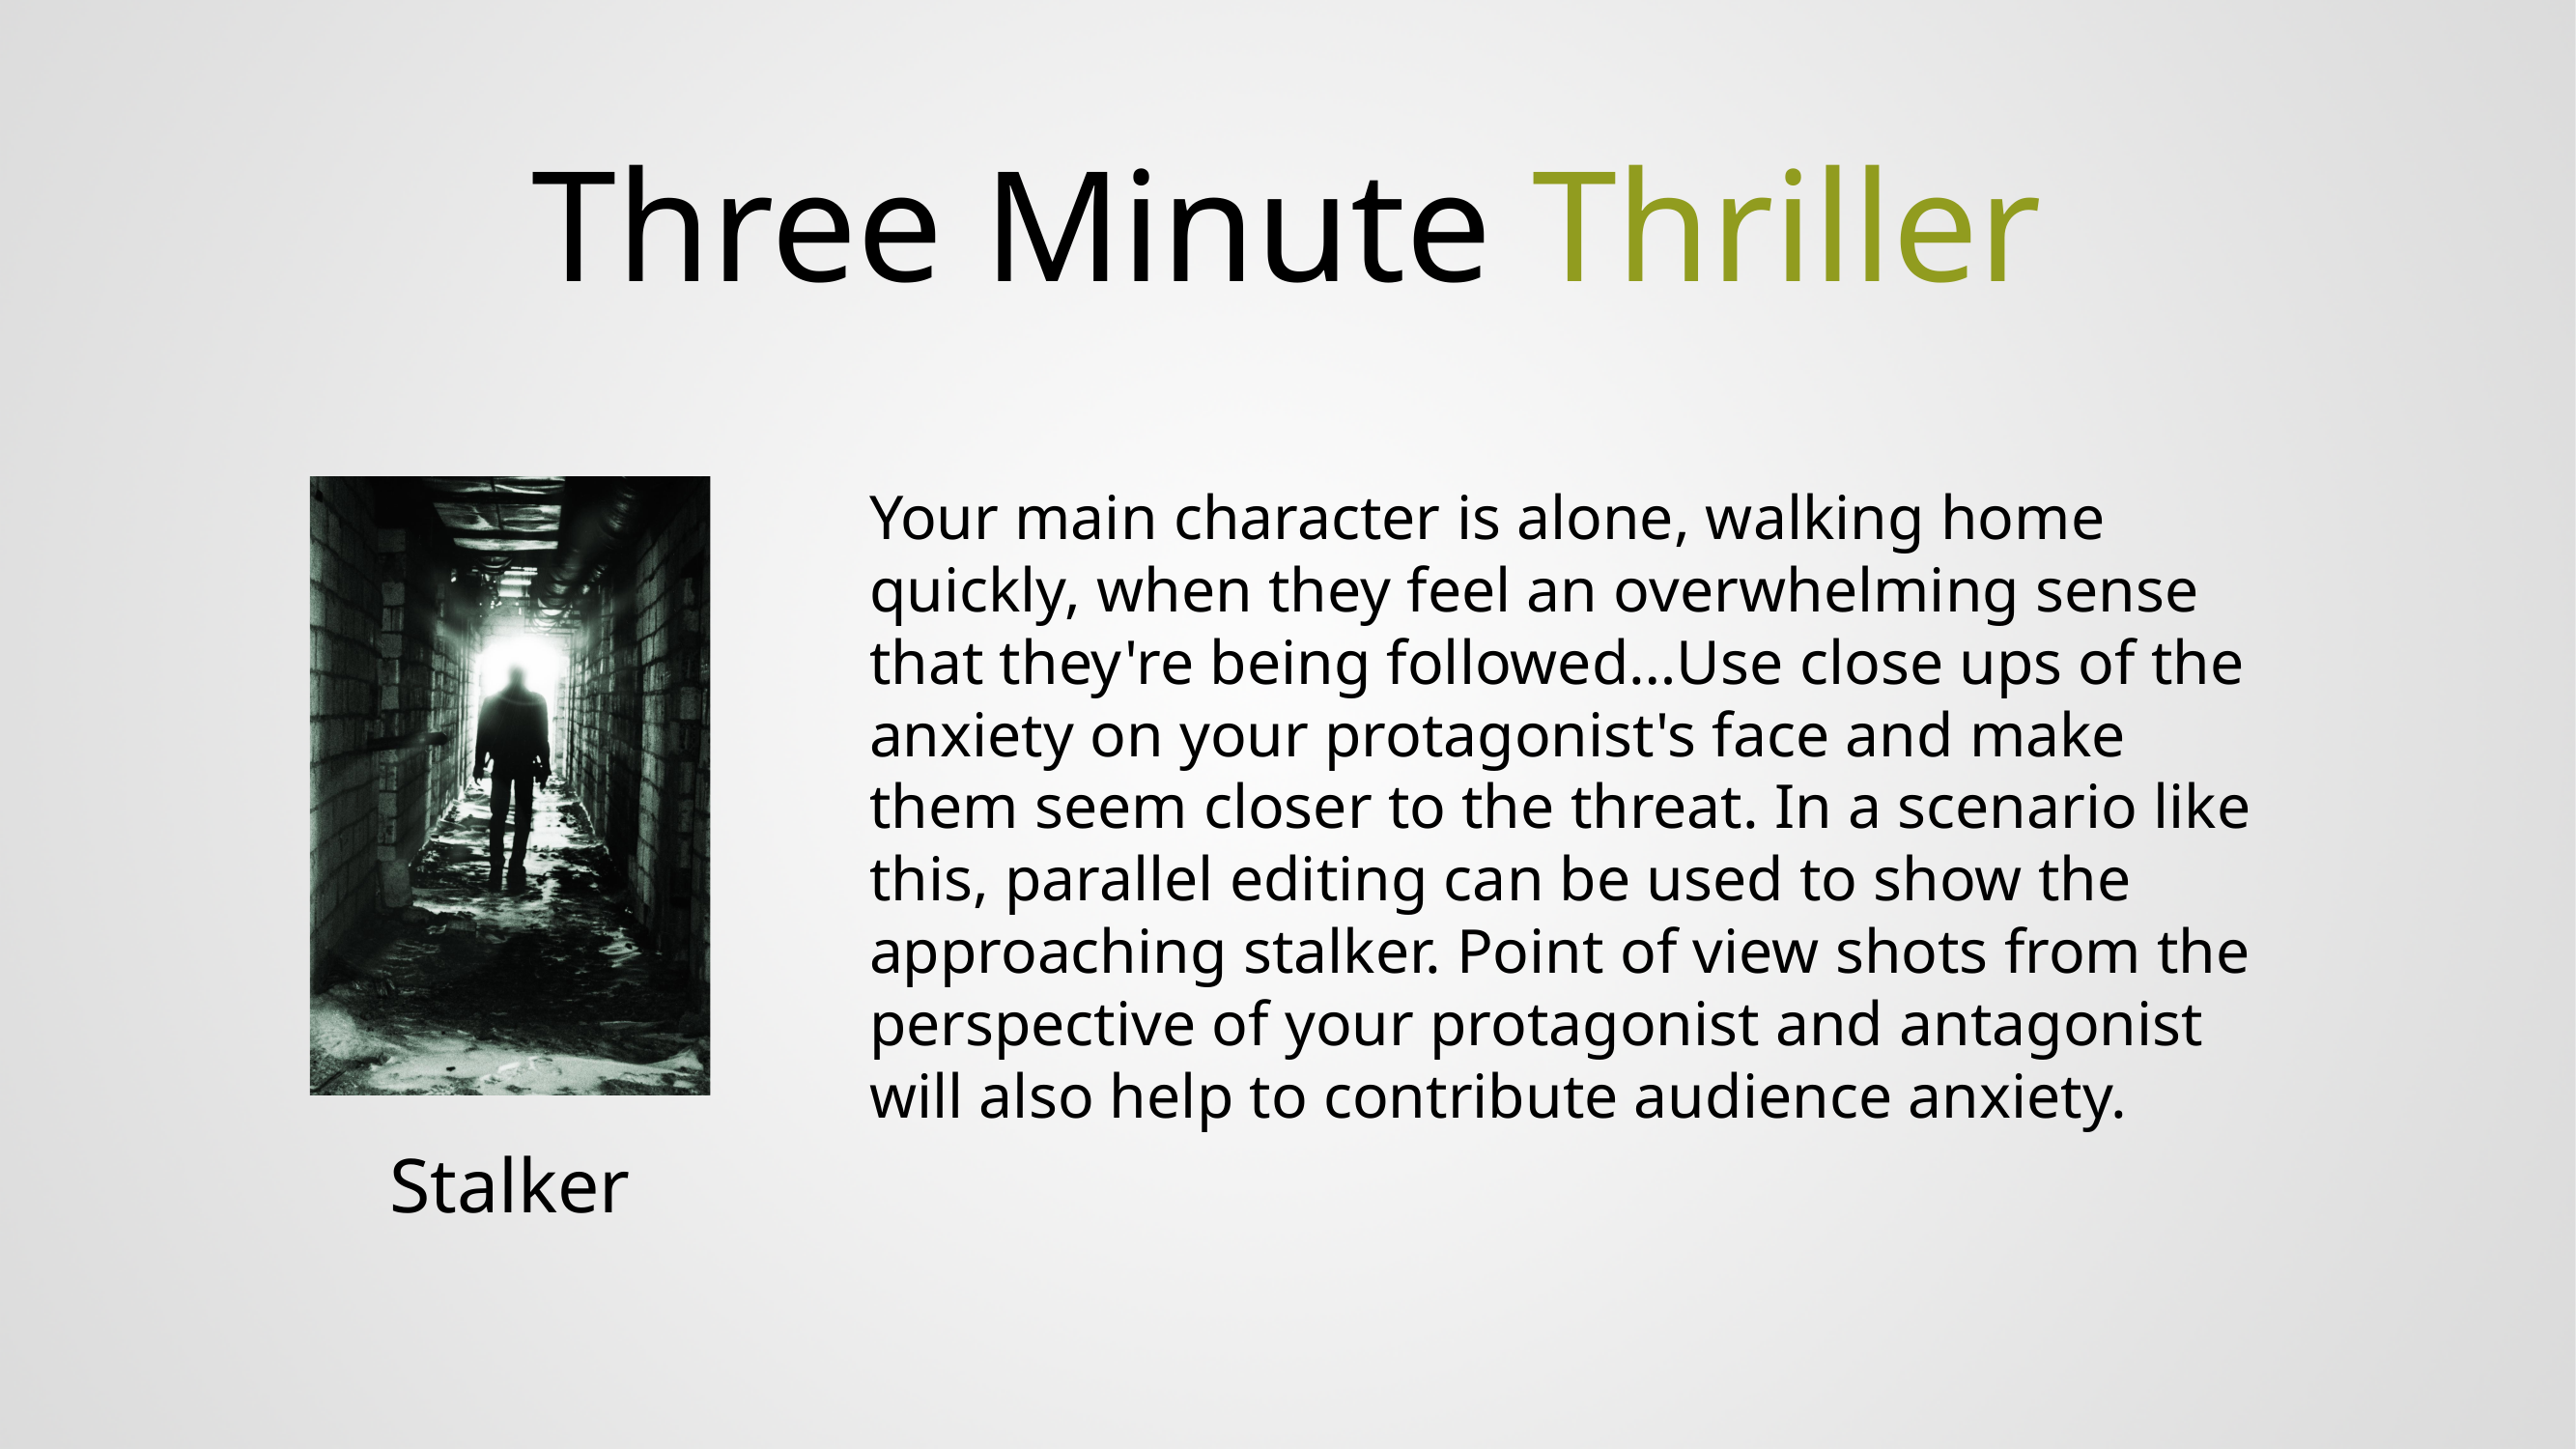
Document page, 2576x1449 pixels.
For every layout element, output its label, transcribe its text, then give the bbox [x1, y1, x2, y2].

picture [0, 0, 2576, 1449]
title Three Minute Thriller [183, 38, 2391, 403]
text_box Stalker [309, 1113, 711, 1254]
text_box Your main character is alone, walking home quickly, when they feel an overwhelming sense that they're being followed…Use close ups of the anxiety on your protagonist's face and make them seem closer to the threat. In a scenario like this, parallel editing can be used to show the approaching stalker. Point of view shots from the perspective of your protagonist and antagonist will also help to contribute audience anxiety. [869, 478, 2288, 1097]
